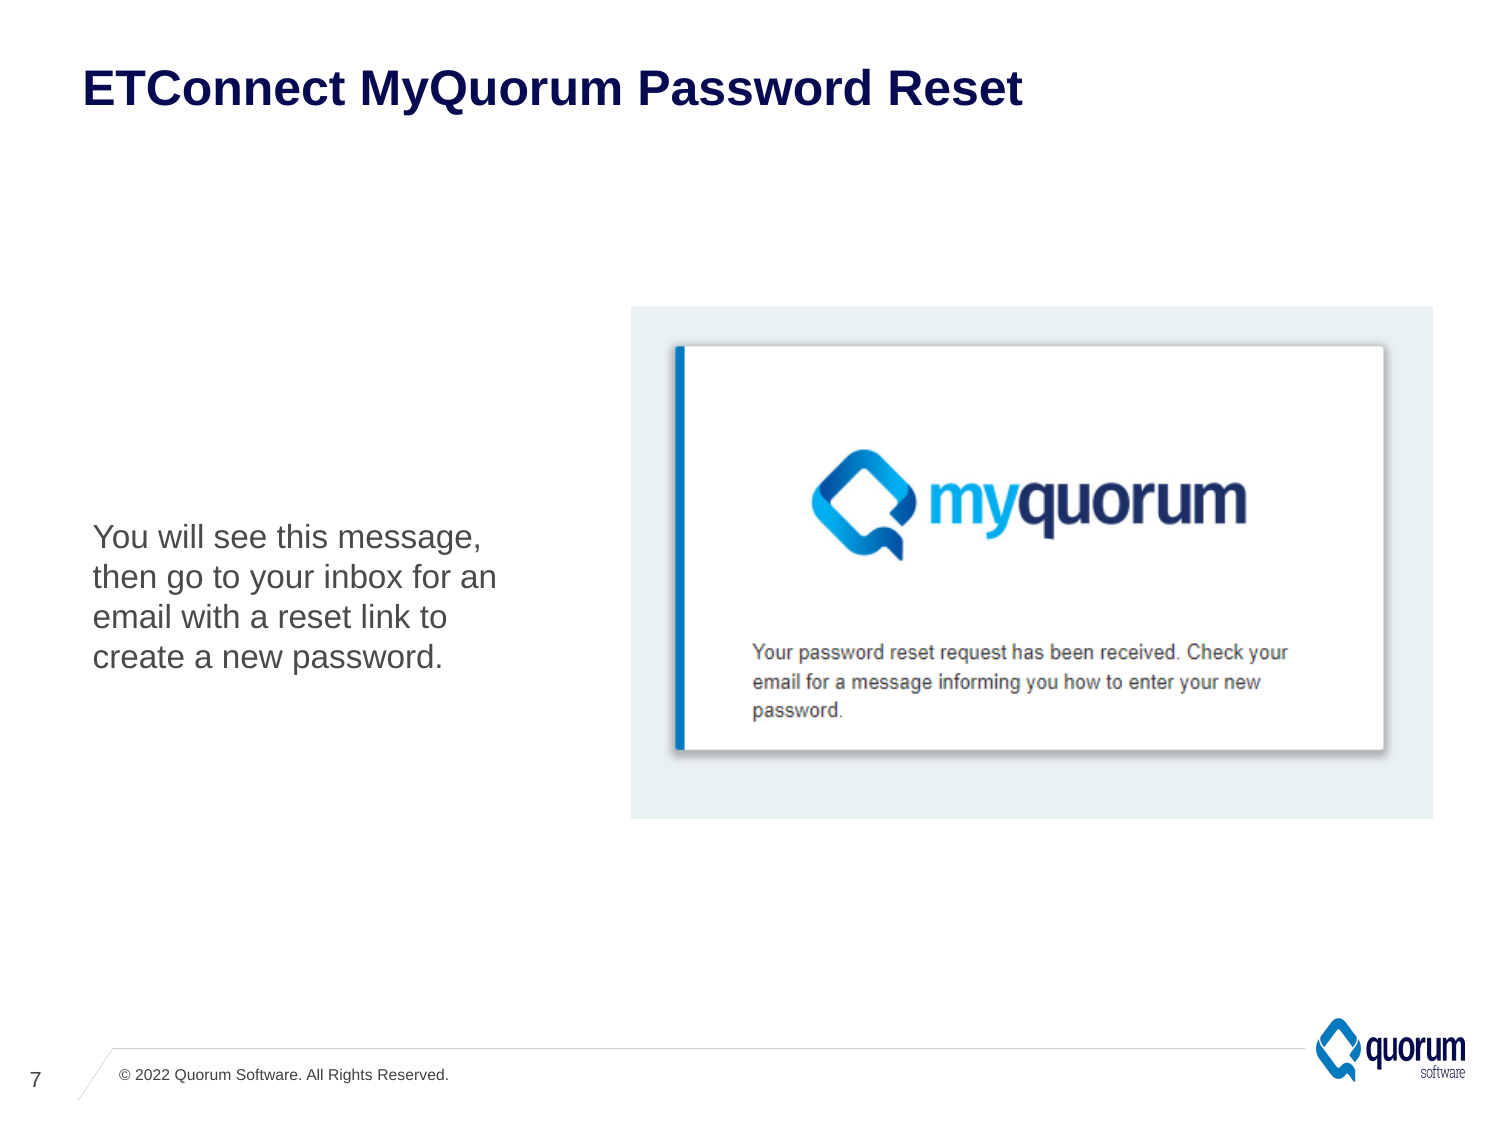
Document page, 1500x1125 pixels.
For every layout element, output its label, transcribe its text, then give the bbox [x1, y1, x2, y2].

picture [631, 305, 1433, 819]
footer © 2022 Quorum Software. All Rights Reserved. [119, 1057, 720, 1100]
text_box You will see this message, then go to your inbox for an email with a reset link to create a new password. [77, 508, 522, 683]
title ETConnect MyQuorum Password Reset [67, 55, 1433, 159]
picture [1316, 1018, 1465, 1082]
slide_number 7 [29, 1057, 78, 1100]
